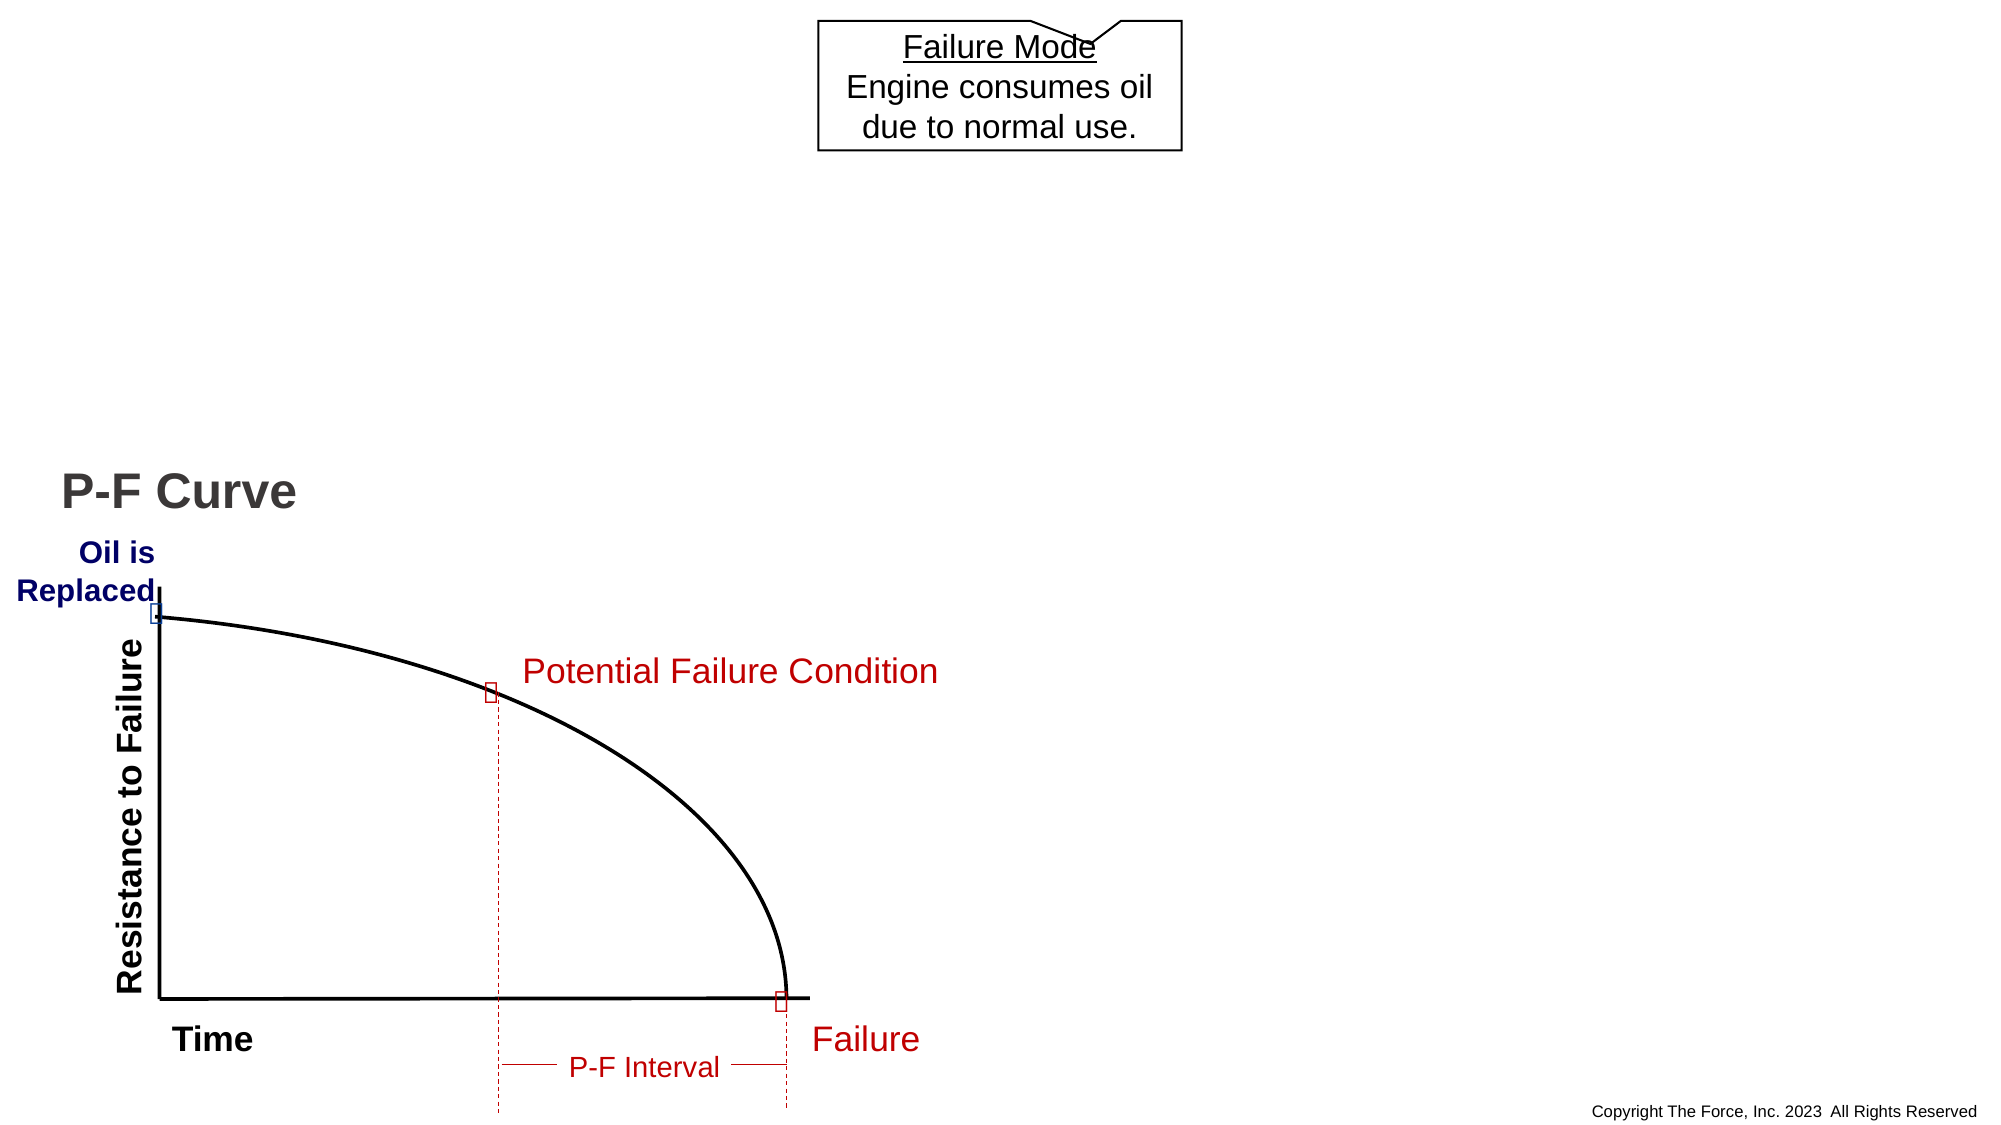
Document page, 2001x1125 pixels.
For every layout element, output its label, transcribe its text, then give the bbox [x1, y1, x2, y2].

text_box [36, 622, 498, 1000]
text_box  [467, 667, 521, 718]
text_box Time [157, 1008, 270, 1066]
text_box Failure [833, 1008, 1424, 1066]
text_box Potential Failure Condition [507, 640, 1158, 699]
text_box  [757, 975, 833, 1075]
text_box Resistance to Failure [98, 615, 148, 797]
text_box Oil is Replaced [0, 525, 171, 615]
text_box Resistance to Failure [98, 1000, 156, 1010]
text_box  [132, 588, 208, 638]
text_box Failure Mode Engine consumes oil due to normal use. [817, 19, 1183, 152]
text_box P-F Curve [22, 451, 337, 527]
text_box Copyright The Force, Inc. 2023 All Rights Reserved [1577, 1093, 2000, 1125]
text_box P-F Interval [539, 1040, 750, 1091]
text_box [499, 703, 786, 1000]
